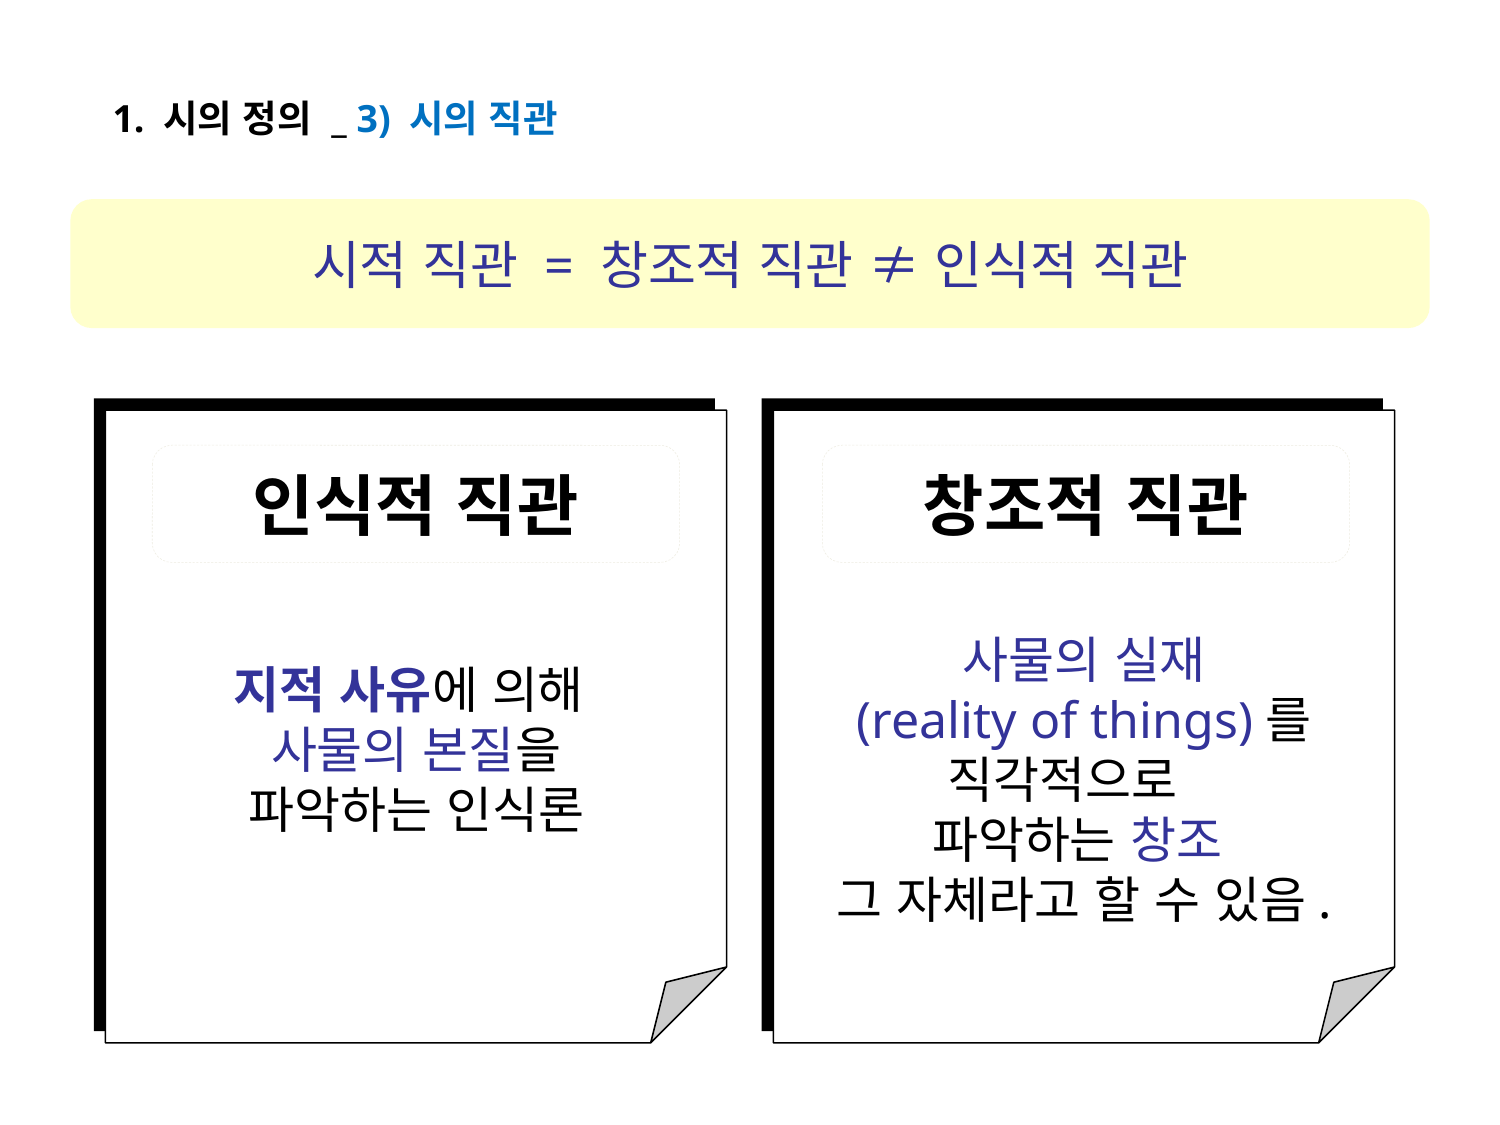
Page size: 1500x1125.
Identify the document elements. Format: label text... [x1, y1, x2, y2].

text_box 지적 사유에 의해 사물의 본질을 파악하는 인식론 [103, 407, 729, 1046]
text_box 1. 시의 정의 _ 3) 시의 직관 [97, 87, 719, 148]
text_box 창조적 직관 [820, 443, 1352, 565]
text_box [759, 396, 1385, 1034]
text_box 인식적 직관 [150, 443, 682, 565]
text_box [91, 396, 717, 1034]
text_box 시적 직관 = 창조적 직관 ≠ 인식적 직관 [68, 197, 1432, 331]
text_box 사물의 실재 (reality of things)를 직각적으로 파악하는 창조 그 자체라고 할 수 있음. [771, 407, 1397, 1046]
